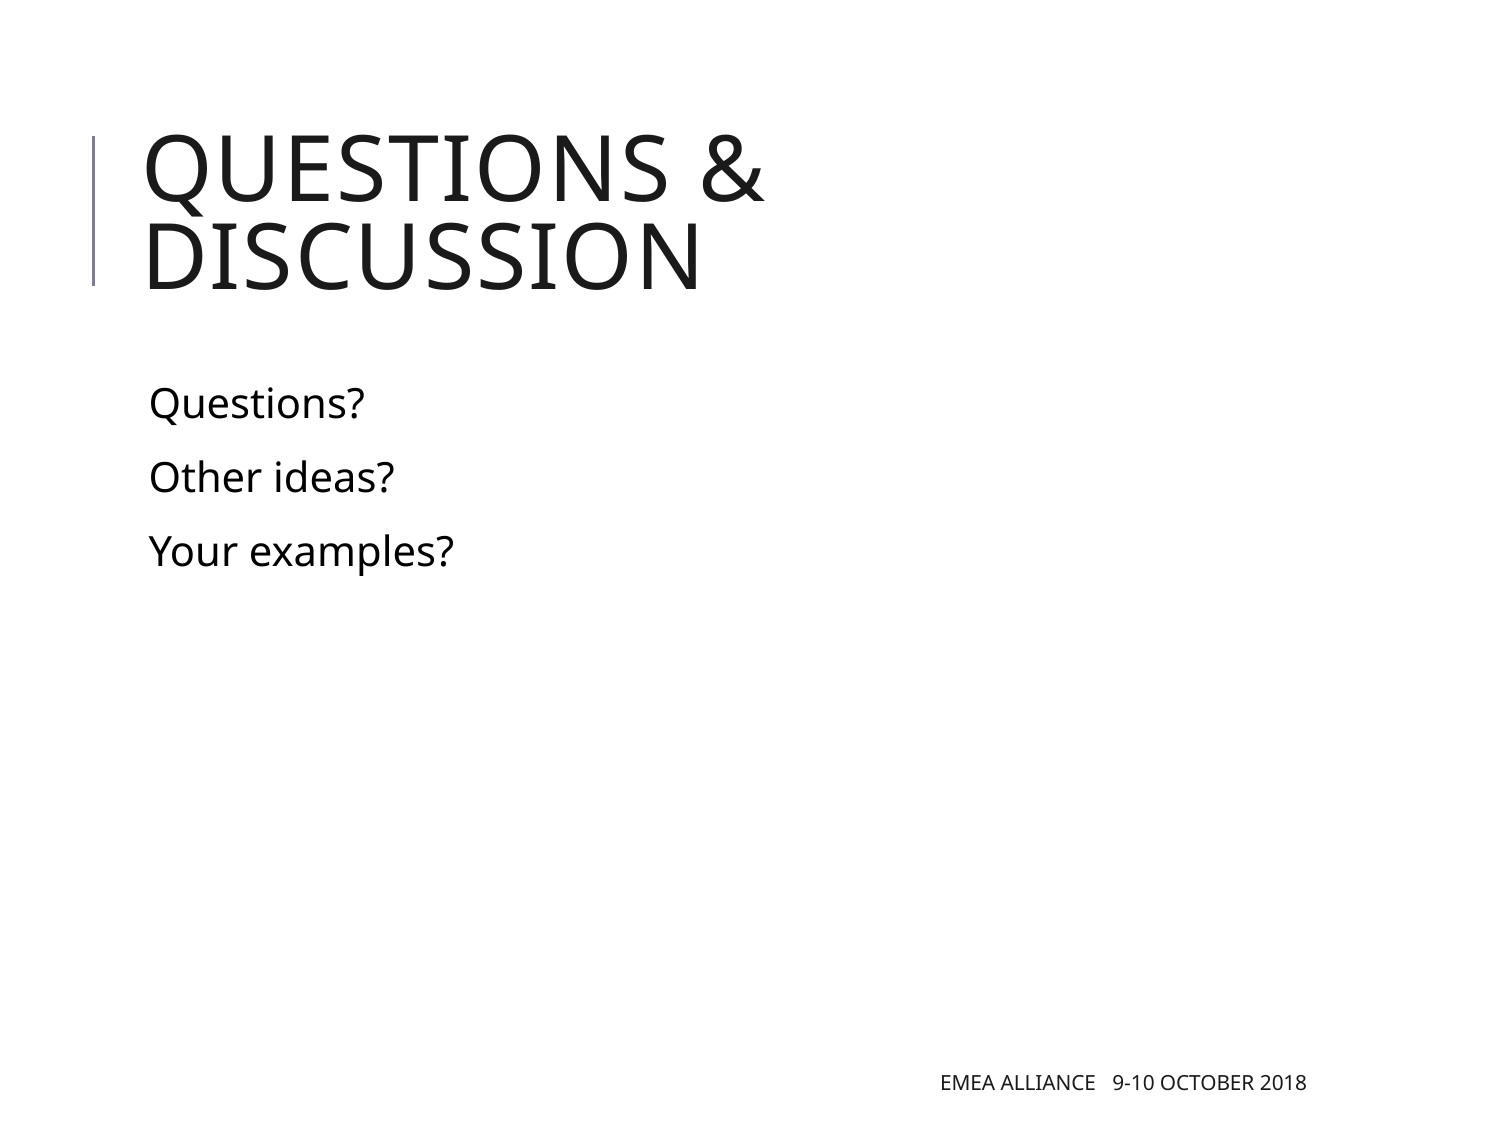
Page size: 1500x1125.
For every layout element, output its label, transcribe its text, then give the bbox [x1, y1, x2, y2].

title Questions & DISCUSSION [126, 96, 1322, 342]
footer EMEA Alliance 9-10 October 2018 [595, 1061, 1322, 1107]
list Questions? Other ideas? Your examples? [126, 375, 1322, 1035]
